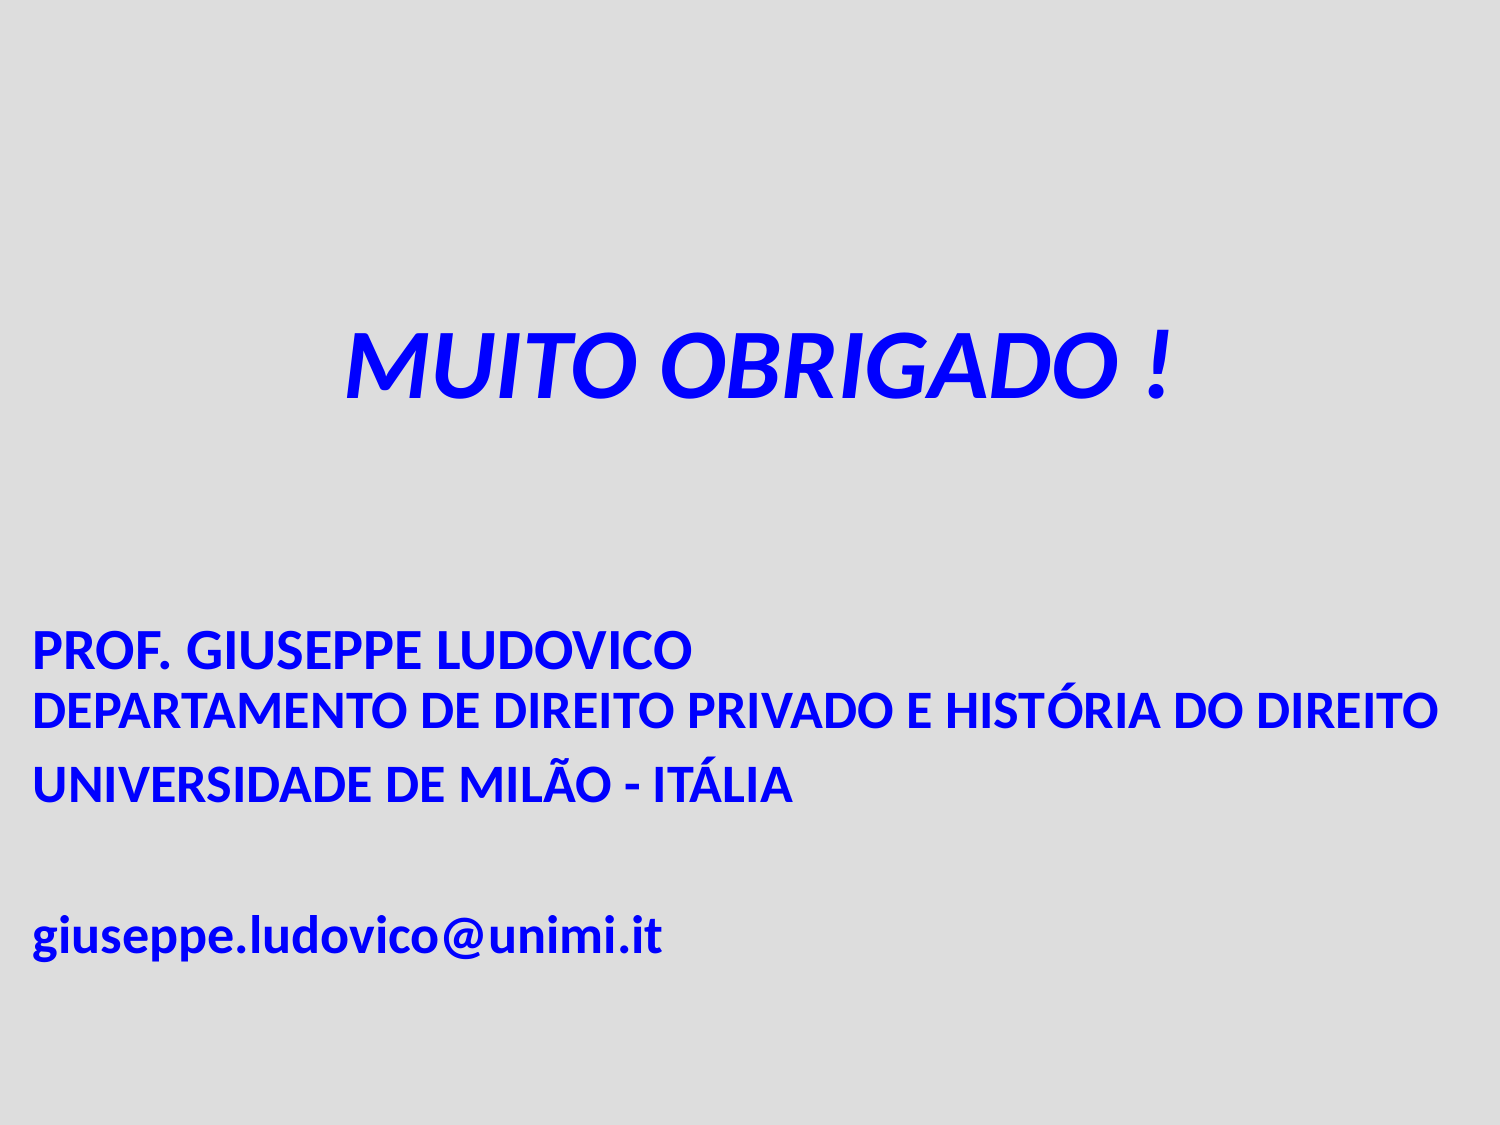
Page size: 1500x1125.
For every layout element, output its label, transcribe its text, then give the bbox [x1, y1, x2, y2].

list MUITO OBRIGADO ! PROF. GIUSEPPE LUDOVICO DEPARTAMENTO DE DIREITO PRIVADO E HISTÓRIA DO DIREITO UNIVERSIDADE DE MILÃO - ITÁLIA giuseppe.ludovico@unimi.it [17, 54, 1500, 1048]
